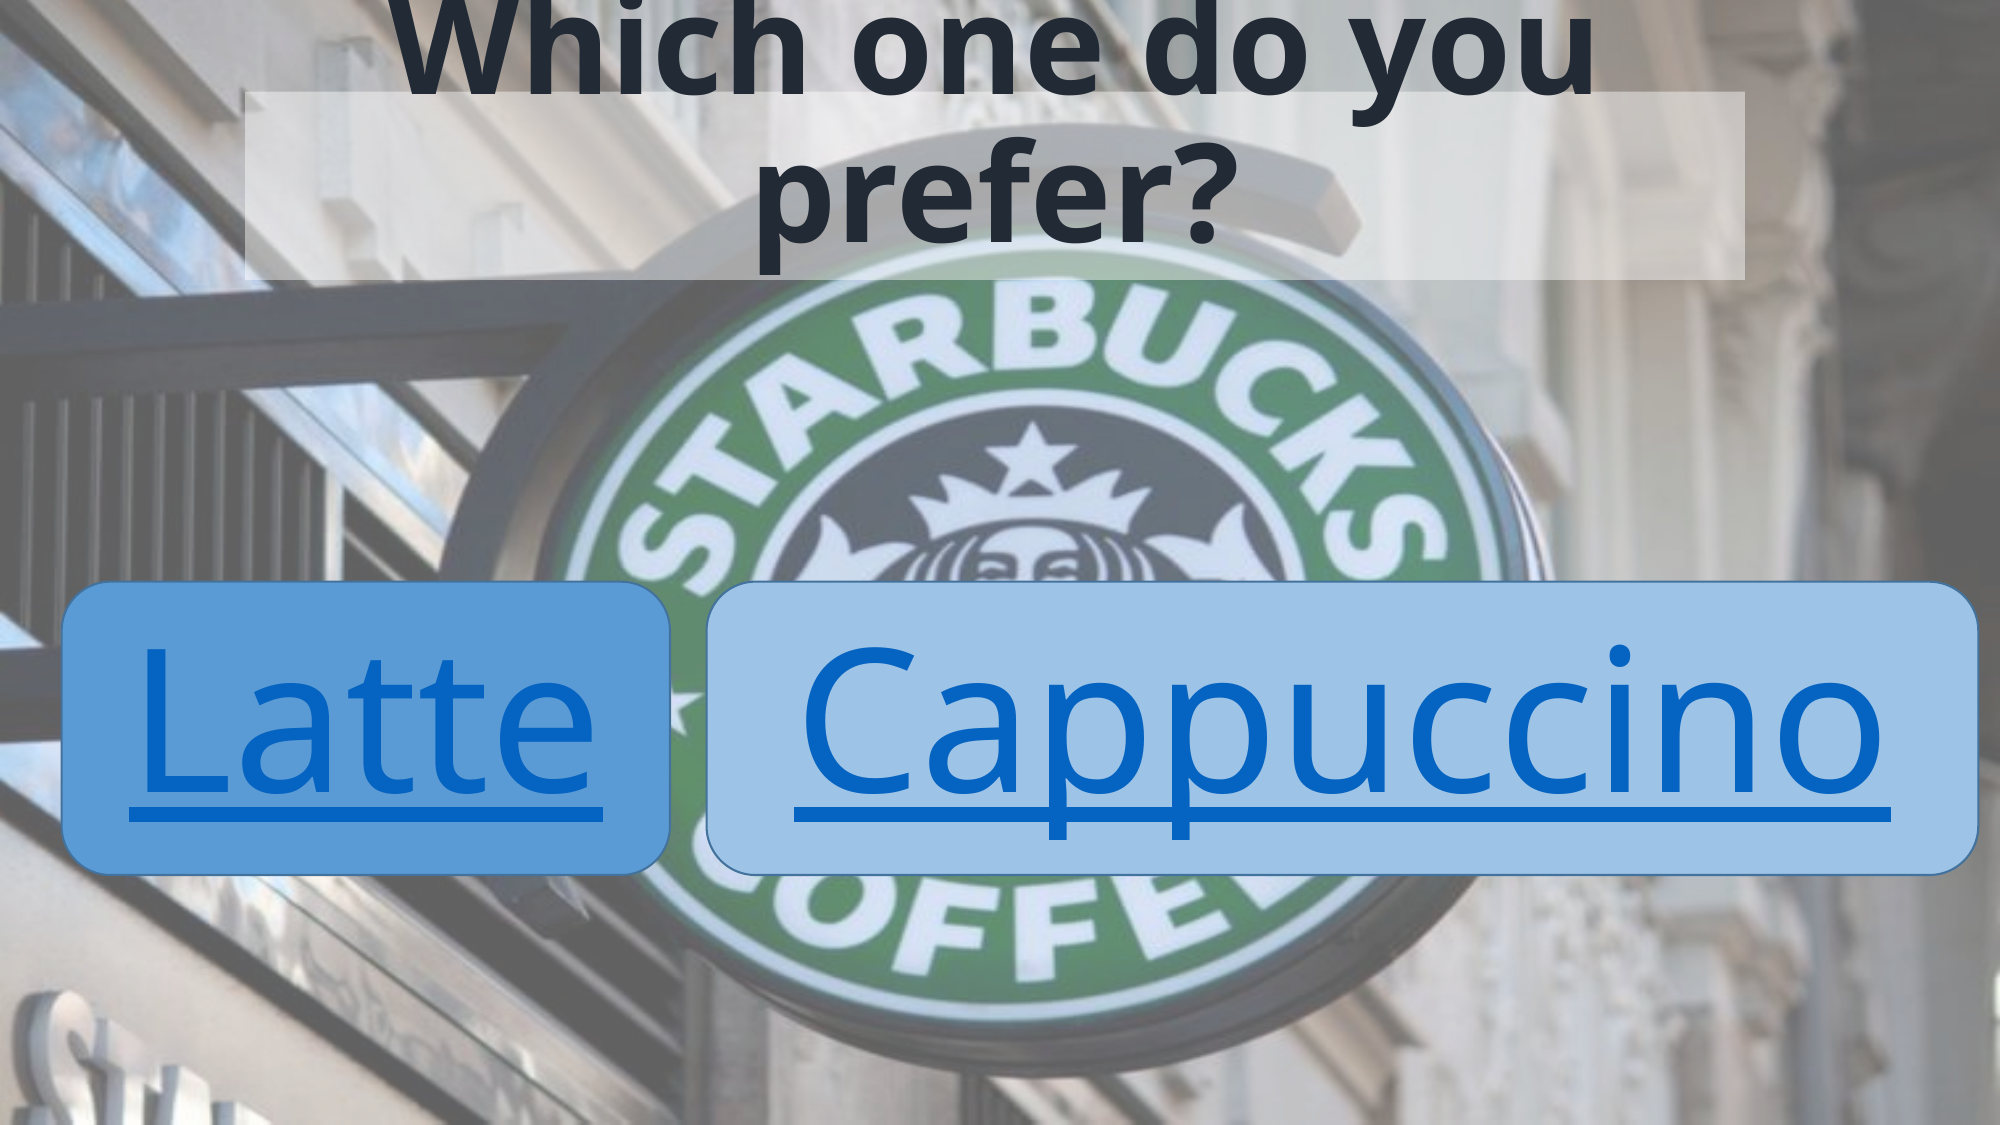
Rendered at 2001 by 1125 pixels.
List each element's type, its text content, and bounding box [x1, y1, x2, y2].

text_box Latte [60, 580, 672, 877]
text_box Cappuccino [705, 580, 1980, 877]
title Which one do you prefer? [245, 91, 1745, 280]
